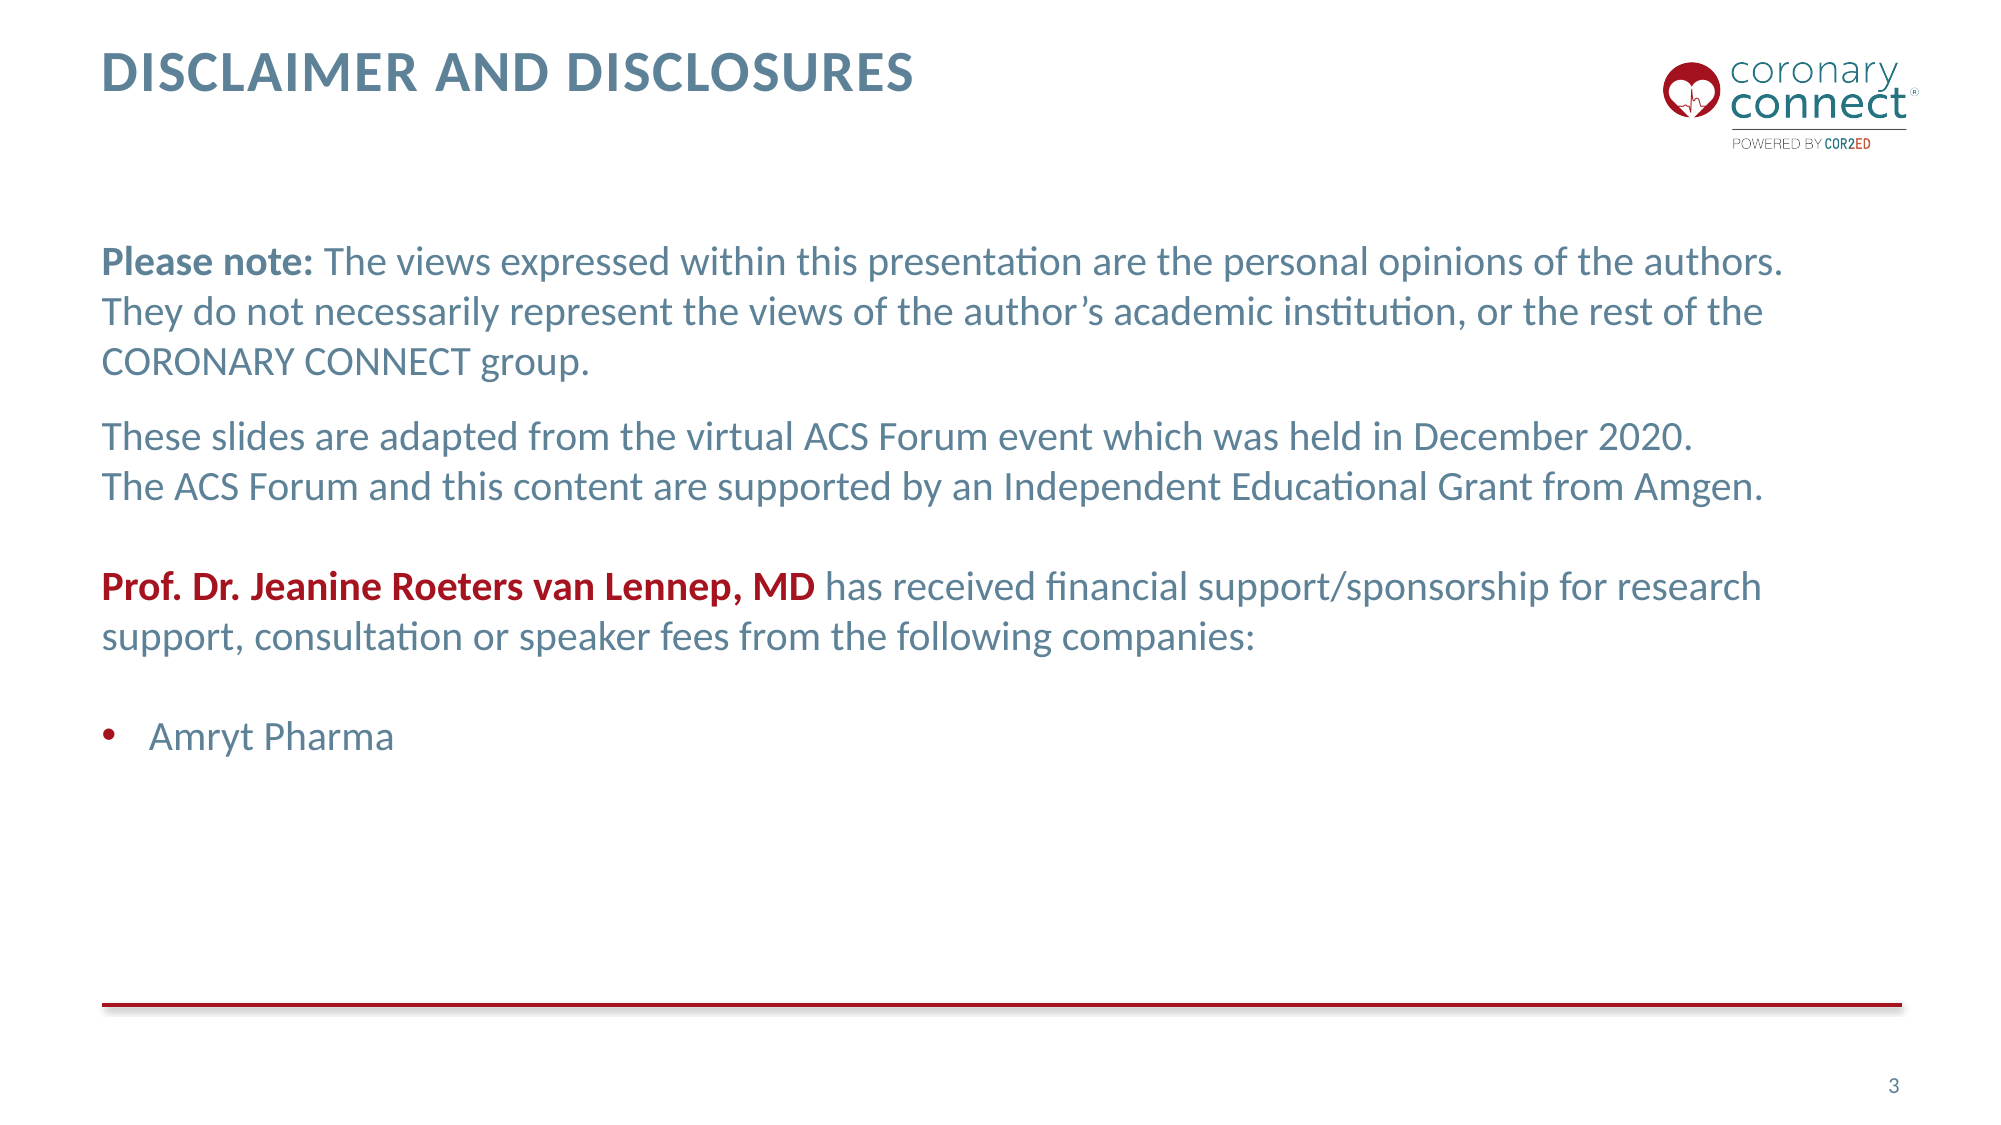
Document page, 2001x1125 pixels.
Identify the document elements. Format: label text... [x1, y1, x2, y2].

slide_number 3 [1771, 1054, 1900, 1115]
title Disclaimer and disclosures [101, 40, 1536, 173]
picture [1663, 62, 1919, 149]
list Please note: The views expressed within this presentation are the personal opinions of the authors. They do not necessarily represent the views of the author’s academic institution, or the rest of the CORONARY CONNECT group. These slides are adapted from the virtual ACS Forum event which was held in December 2020. The ACS Forum and this content are supported by an Independent Educational Grant from Amgen. Prof. Dr. Jeanine Roeters van Lennep, MD has received financial support/sponsorship for research support, consultation or speaker fees from the following companies: Amryt Pharma [101, 233, 1901, 977]
